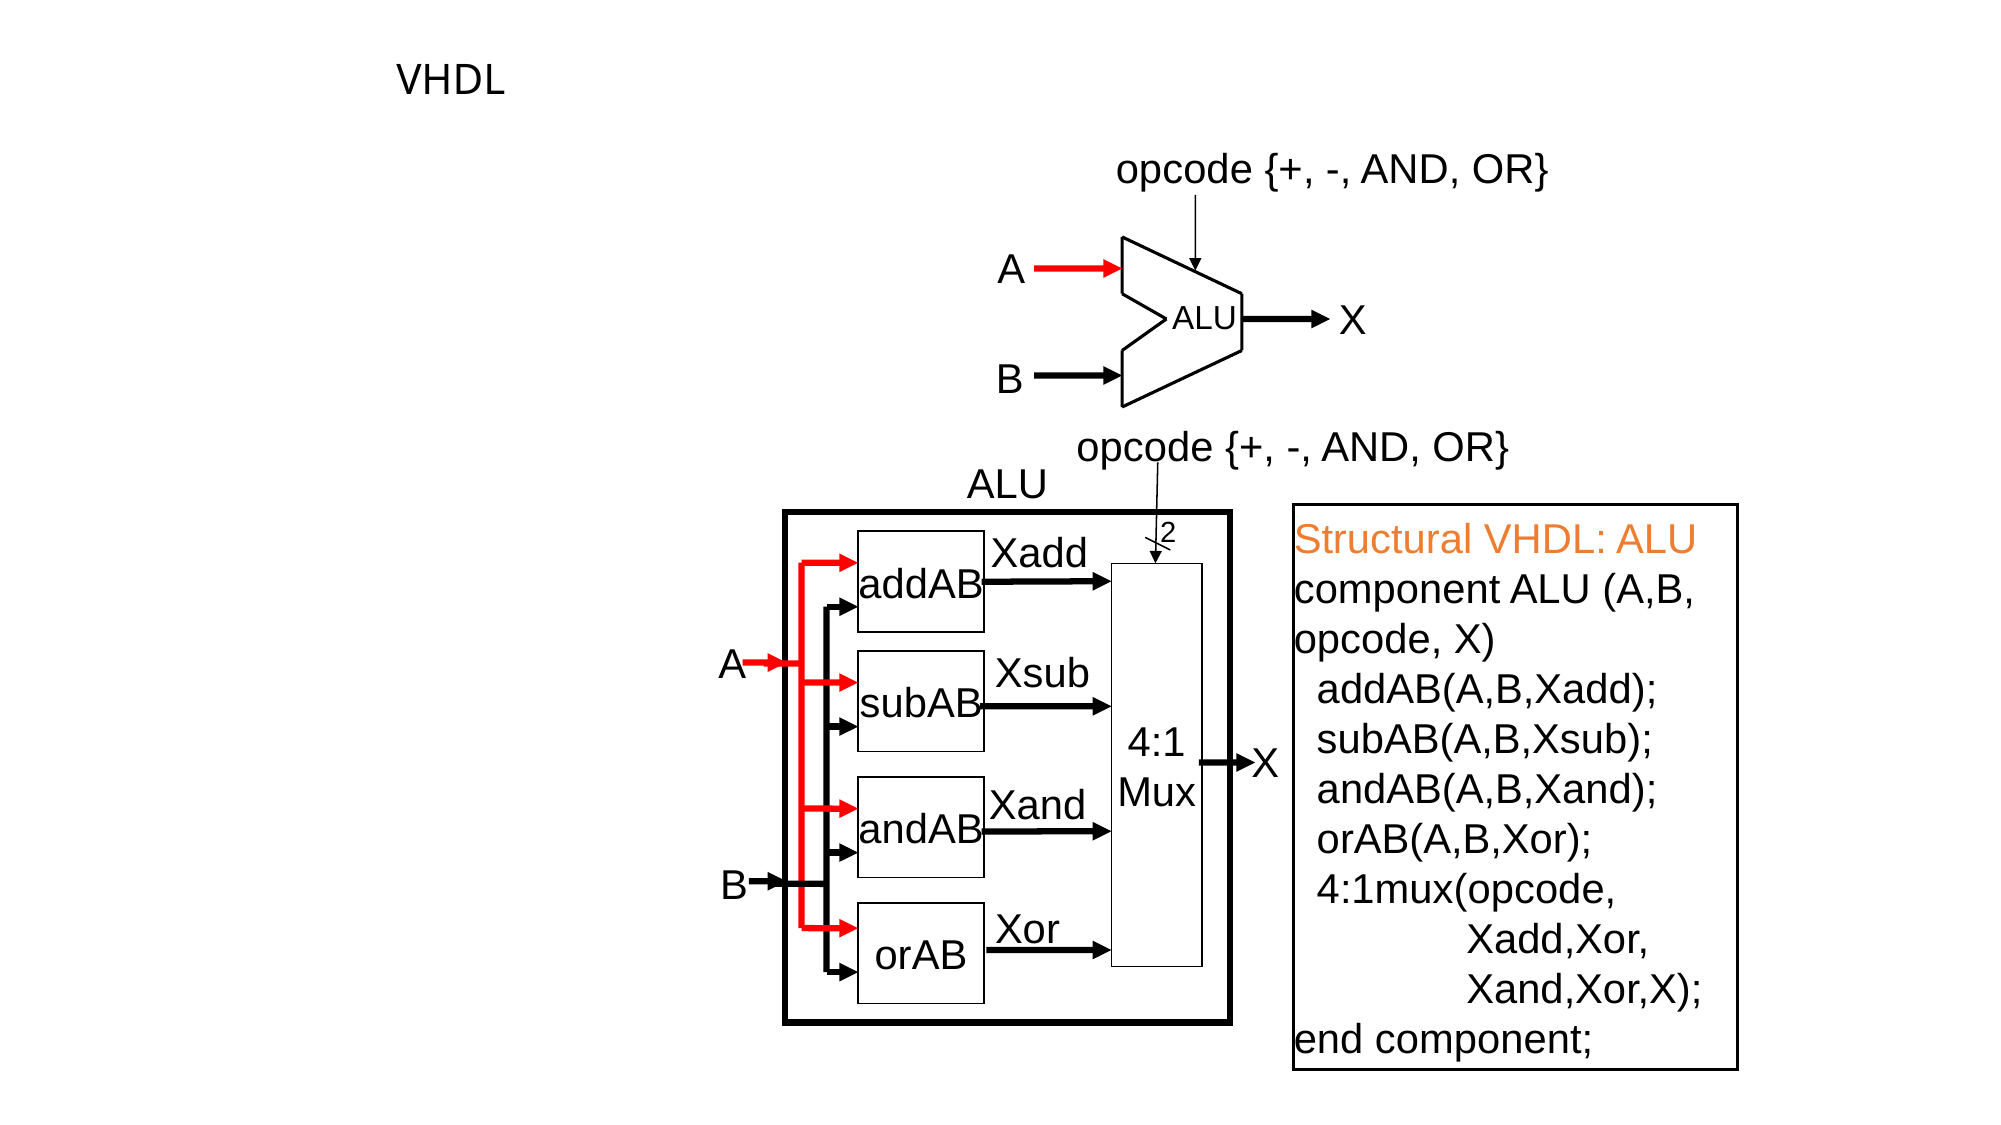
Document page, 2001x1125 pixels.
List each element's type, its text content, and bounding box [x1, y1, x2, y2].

text_box X [1323, 285, 1382, 351]
text_box [827, 683, 858, 726]
text_box [1040, 262, 1122, 275]
text_box Xor [980, 894, 1076, 960]
text_box A [703, 629, 762, 695]
text_box [826, 600, 859, 613]
text_box 2 [1145, 506, 1192, 556]
text_box ALU [952, 449, 1064, 514]
text_box [763, 875, 787, 883]
text_box [981, 825, 1112, 838]
text_box [785, 512, 1154, 663]
text_box [827, 582, 1111, 705]
text_box X [1236, 728, 1293, 794]
text_box [762, 656, 787, 663]
text_box [826, 965, 859, 979]
text_box [1157, 512, 1231, 762]
text_box [785, 664, 801, 883]
title VHDL [381, 50, 786, 112]
text_box B [981, 343, 1039, 409]
text_box [801, 921, 859, 935]
text_box [785, 763, 1231, 1023]
text_box A [982, 234, 1040, 300]
text_box [1252, 312, 1323, 326]
text_box [801, 802, 859, 815]
text_box [981, 575, 1112, 588]
text_box [826, 720, 859, 733]
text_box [1122, 236, 1242, 408]
text_box [986, 943, 1112, 957]
text_box [801, 556, 859, 569]
text_box 4:1 Mux [1111, 563, 1203, 967]
text_box [1039, 369, 1122, 382]
text_box [774, 664, 784, 669]
text_box orAB [858, 902, 984, 1004]
text_box [802, 683, 826, 808]
text_box B [705, 850, 763, 916]
text_box [801, 676, 859, 689]
text_box [802, 563, 858, 682]
text_box subAB [858, 650, 984, 752]
text_box Structural VHDL: ALU component ALU (A,B, opcode, X) addAB(A,B,Xadd); subAB(A,B,Xsub); andAB(A,B,Xand); orAB(A,B,Xor); 4:1mux(opcode, Xadd,Xor, Xand,Xor,X); end component; [1293, 504, 1738, 1070]
text_box opcode {+, -, AND, OR} [1061, 412, 1525, 478]
text_box andAB [858, 776, 984, 878]
text_box Xsub [980, 638, 1106, 703]
text_box [826, 846, 859, 859]
text_box [980, 700, 1112, 713]
text_box [827, 707, 1111, 830]
text_box addAB [858, 531, 984, 633]
text_box opcode {+, -, AND, OR} [1101, 134, 1564, 199]
text_box Xand [974, 770, 1102, 836]
text_box [1151, 556, 1160, 564]
text_box Xadd [975, 518, 1104, 584]
text_box ALU [1242, 289, 1252, 344]
